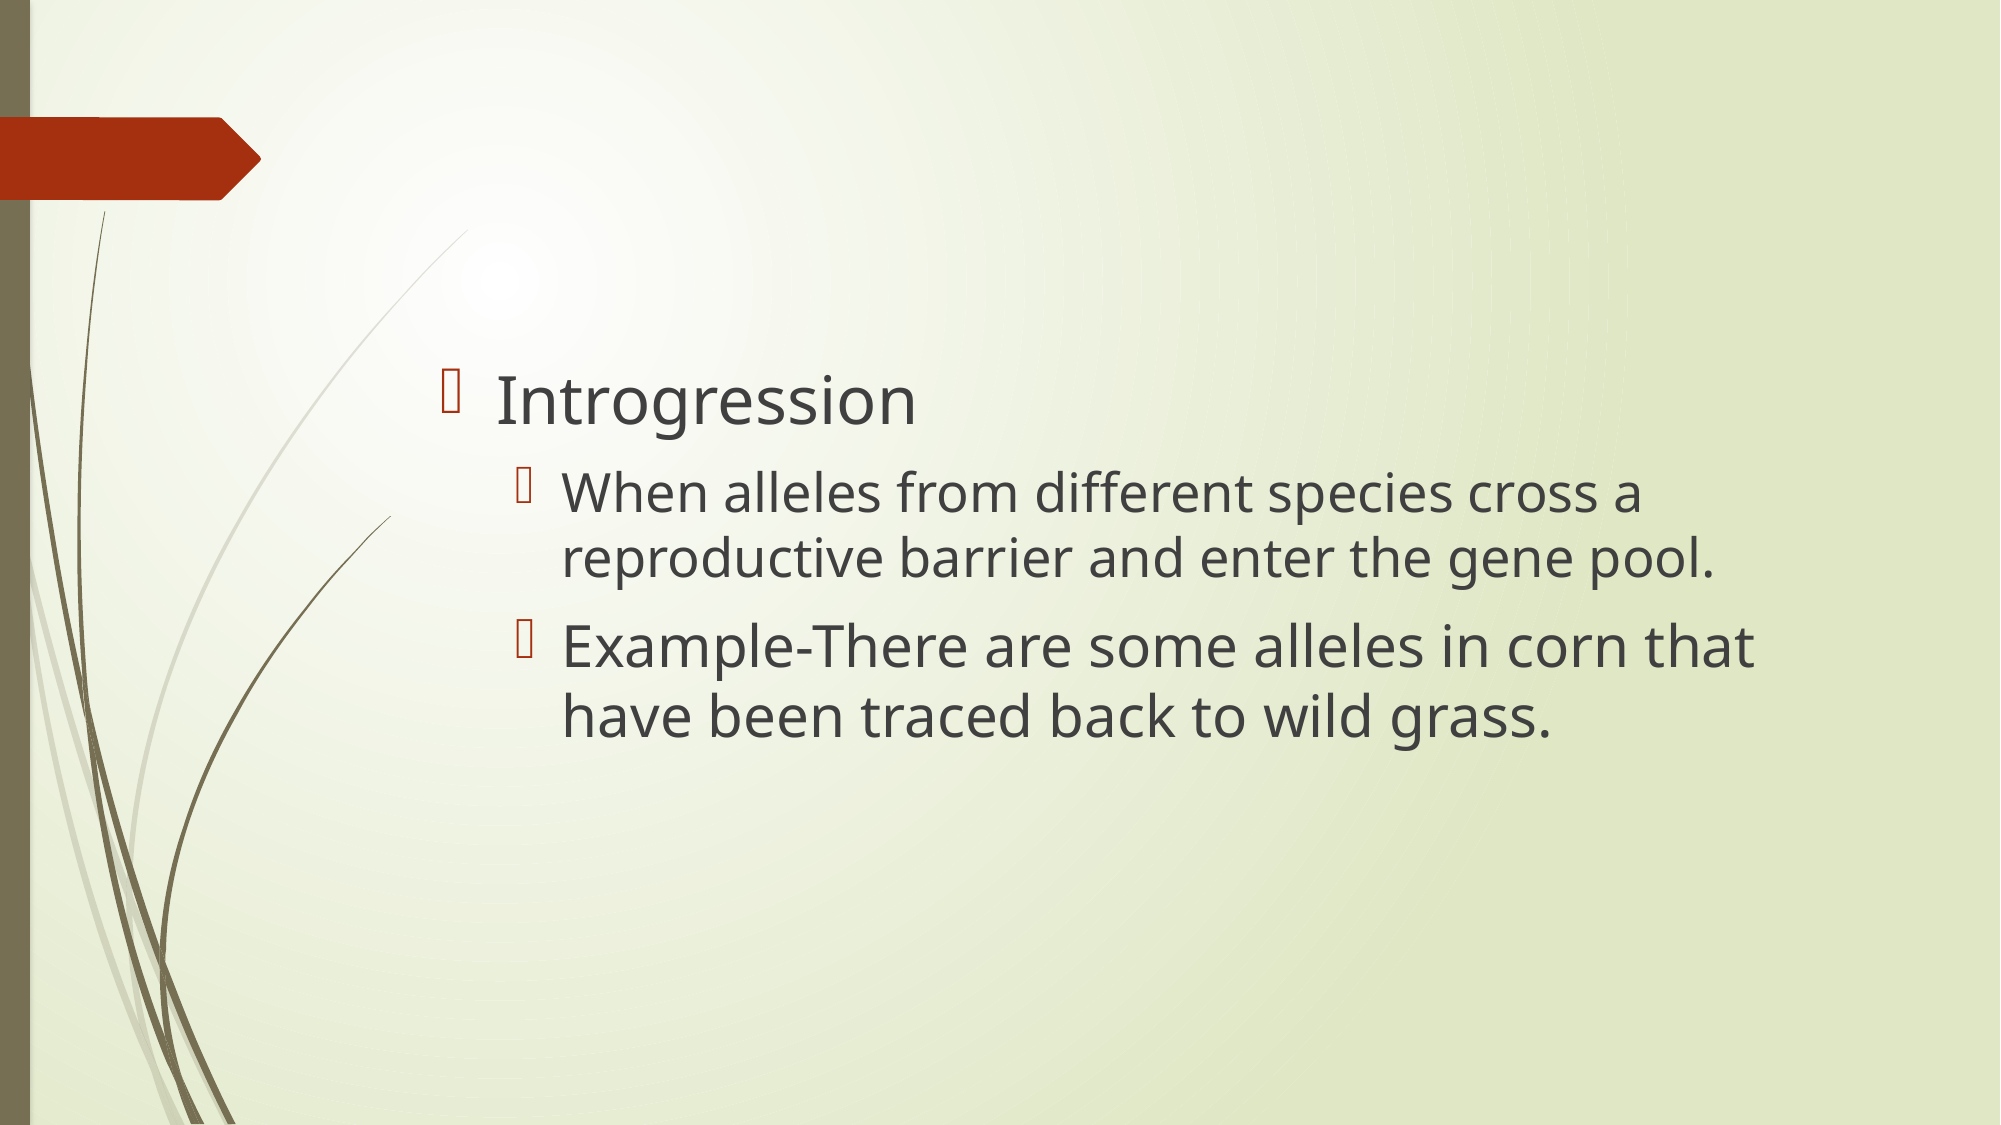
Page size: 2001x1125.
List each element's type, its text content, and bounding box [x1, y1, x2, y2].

list Introgression When alleles from different species cross a reproductive barrier and enter the gene pool. Example-There are some alleles in corn that have been traced back to wild grass. [424, 350, 1888, 970]
